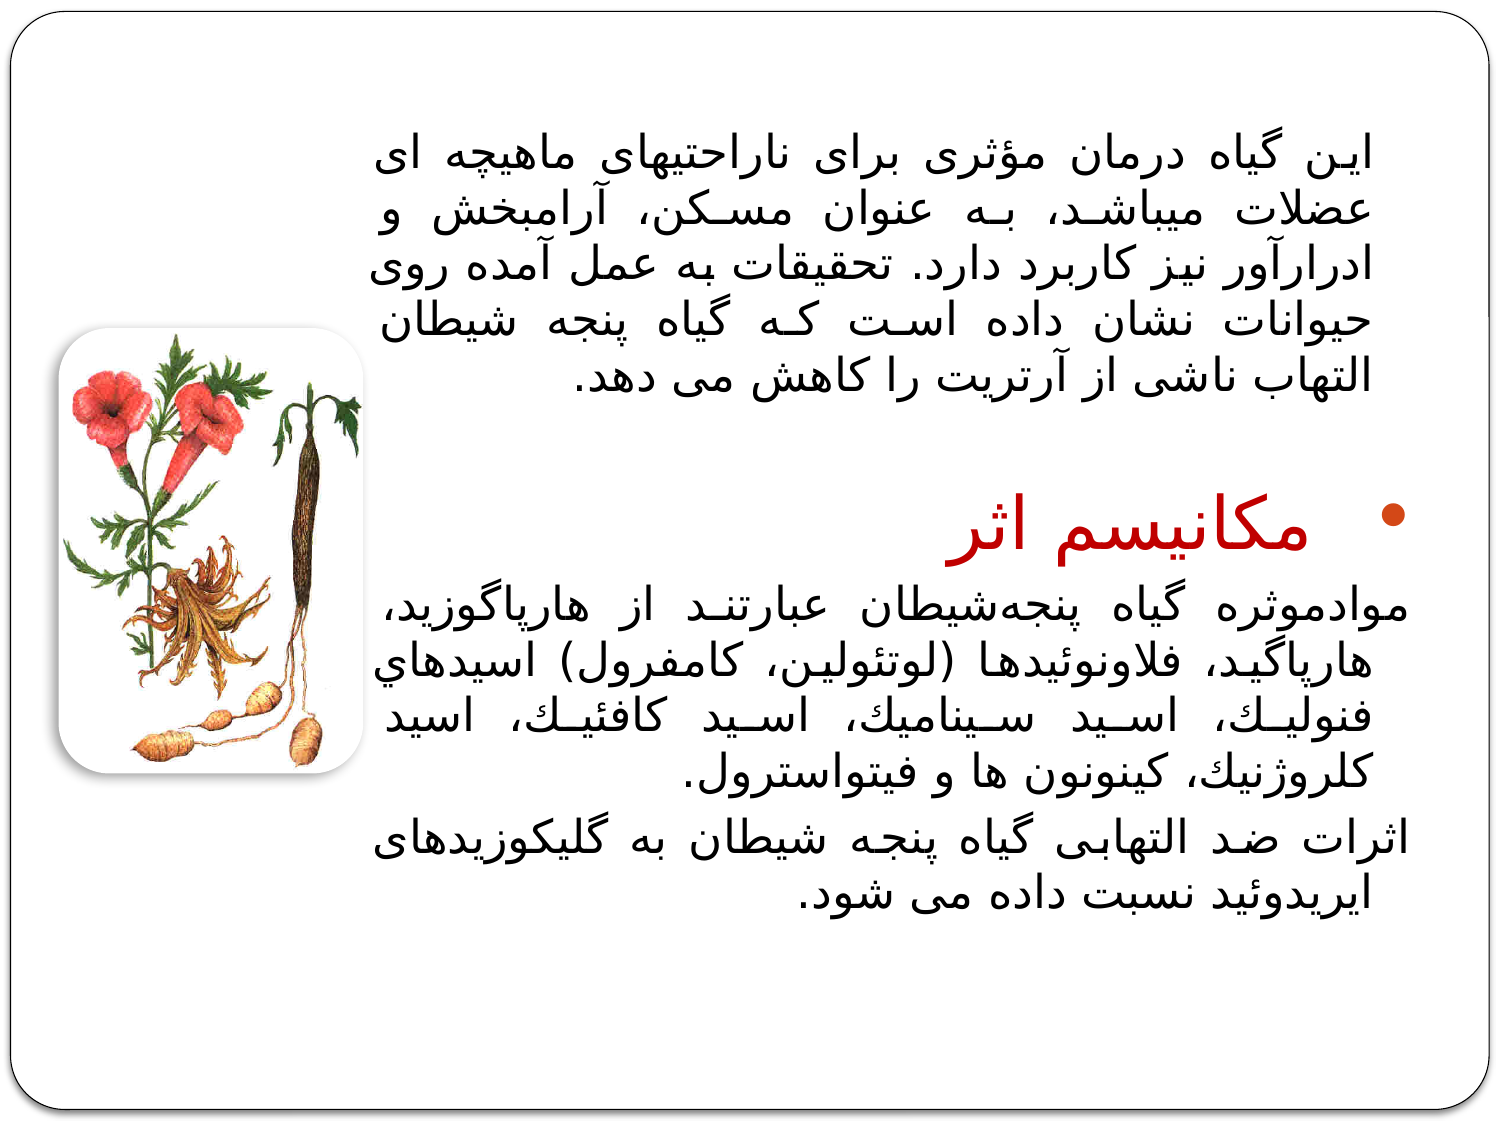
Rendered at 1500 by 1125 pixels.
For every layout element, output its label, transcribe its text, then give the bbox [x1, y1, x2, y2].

list این گیاه درمان مؤثری برای ناراحتیهای ماهیچه ای عضلات میباشد، به عنوان مسکن، آرامبخش و ادرارآور نیز کاربرد دارد. تحقیقات به عمل آمده روی حیوانات نشان داده است که گیاه پنجه شیطان التهاب ناشی از آرتریت را کاهش می دهد. مکانیسم اثر مواد‌موثره‌ گياه‌ پنجه‌شيطان عبارتند از هارپاگوزيد، هارپاگيد، فلاونوئيدها (لوتئولين، كامفرول) اسيدهاي فنوليك، اسيد سيناميك، اسيد كافئيك، اسيد كلروژنيك، كينونون ها و فيتواسترول. اثرات ضد التهابی گیاه پنجه شیطان به گلیکوزیدهای ایریدوئید نسبت داده می شود. [351, 58, 1425, 1055]
picture [58, 327, 364, 774]
